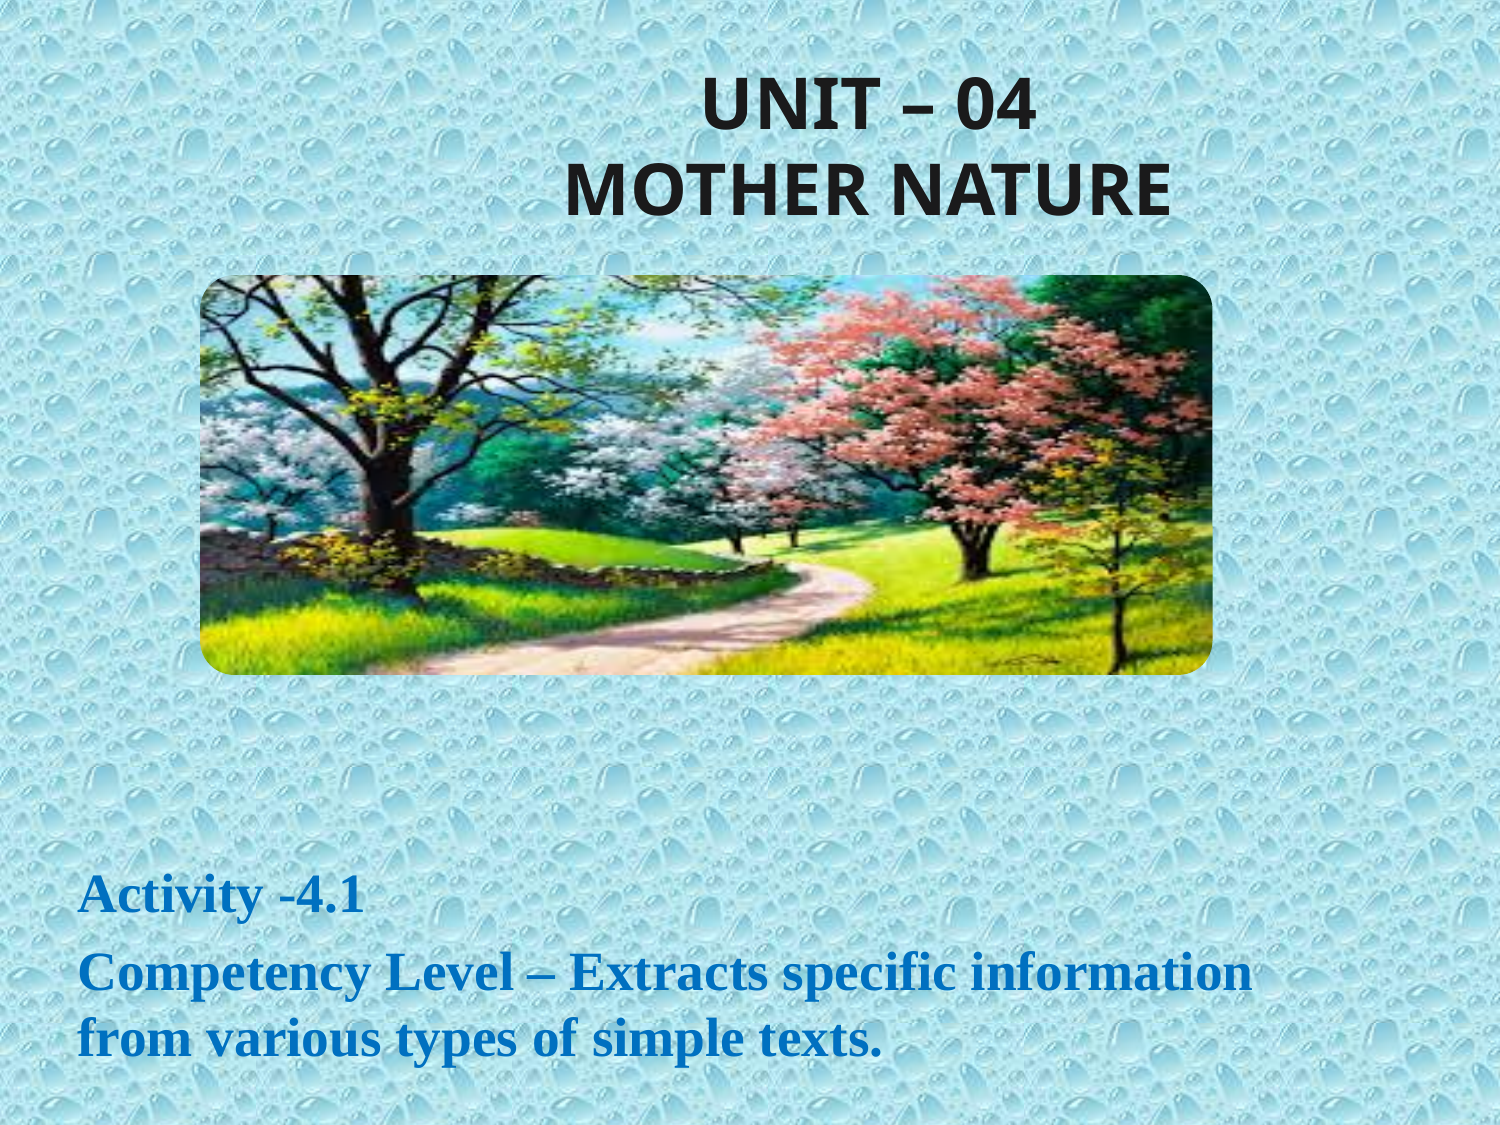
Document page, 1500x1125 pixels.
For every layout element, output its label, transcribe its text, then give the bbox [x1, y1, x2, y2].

title UNIT – 04 MOTHER NATURE [474, 50, 1263, 238]
list Activity -4.1 Competency Level – Extracts specific information from various types of simple texts. [62, 849, 1350, 1075]
picture [0, 0, 1500, 1125]
